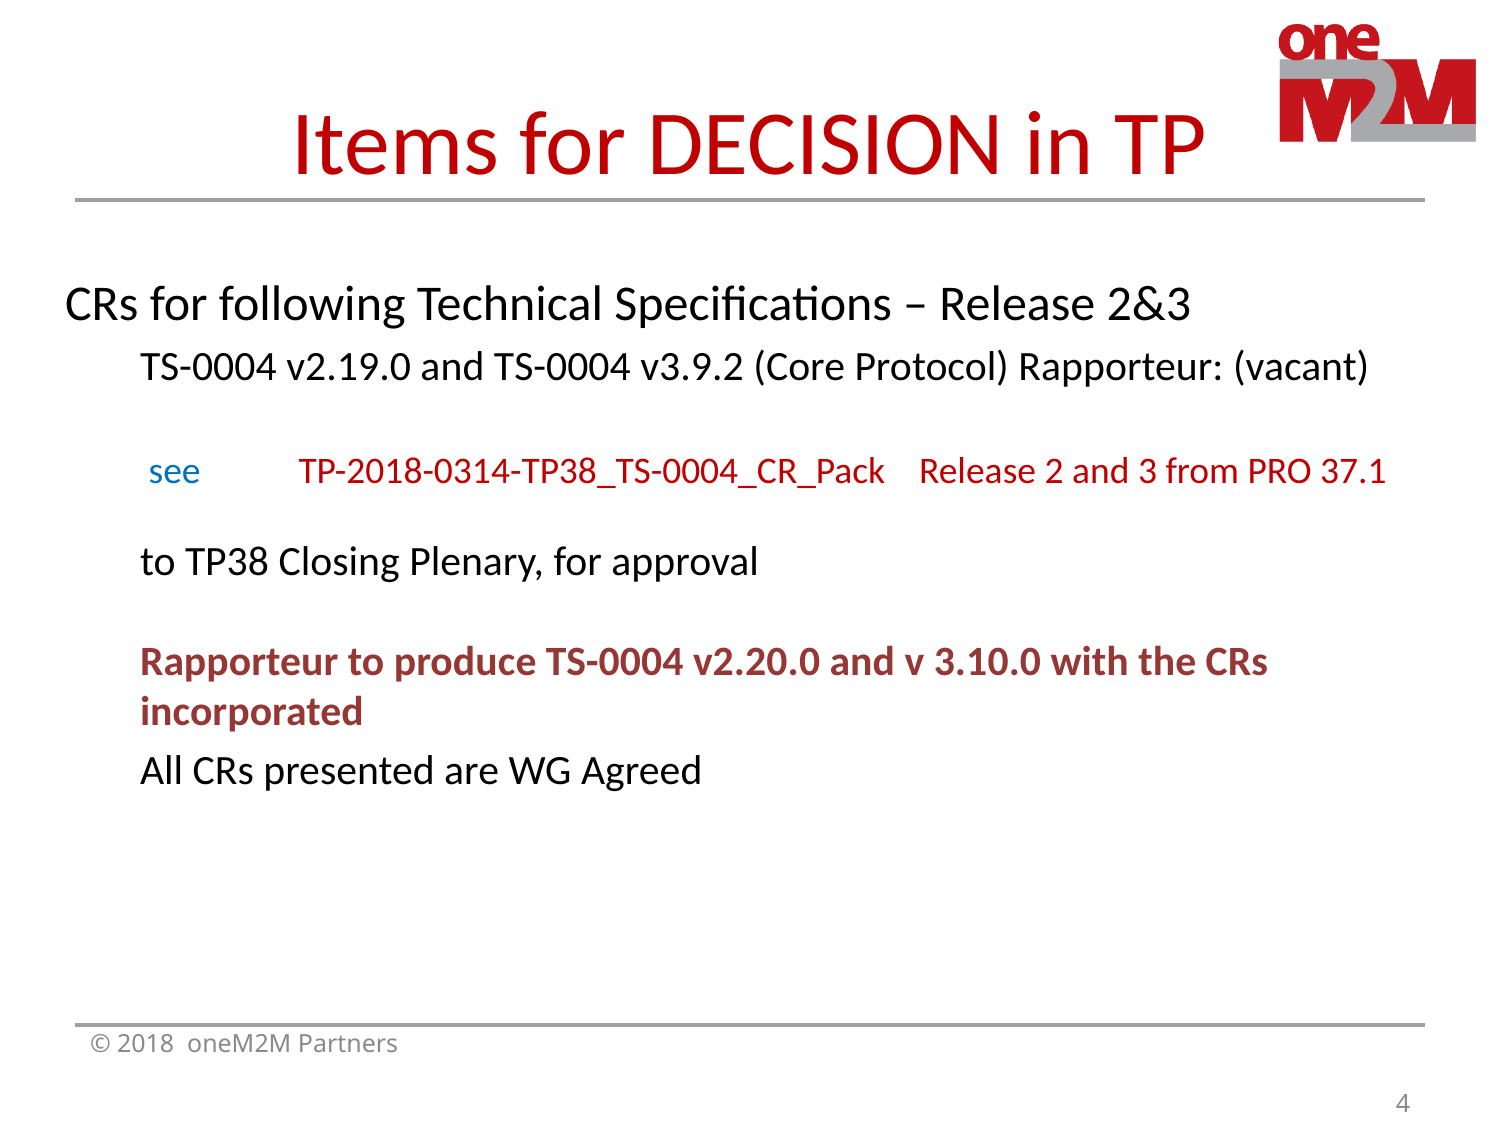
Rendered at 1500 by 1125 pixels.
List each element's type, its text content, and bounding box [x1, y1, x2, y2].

list CRs for following Technical Specifications – Release 2&3 TS-0004 v2.19.0 and TS-0004 v3.9.2 (Core Protocol) Rapporteur: (vacant) see TP-2018-0314-TP38_TS-0004_CR_Pack Release 2 and 3 from PRO 37.1 to TP38 Closing Plenary, for approval Rapporteur to produce TS-0004 v2.20.0 and v 3.10.0 with the CRs incorporated All CRs presented are WG Agreed [50, 262, 1450, 863]
picture [1254, 0, 1500, 168]
slide_number © 2018 oneM2M Partners 4 [75, 1025, 1425, 1125]
title Items for DECISION in TP [75, 75, 1425, 262]
